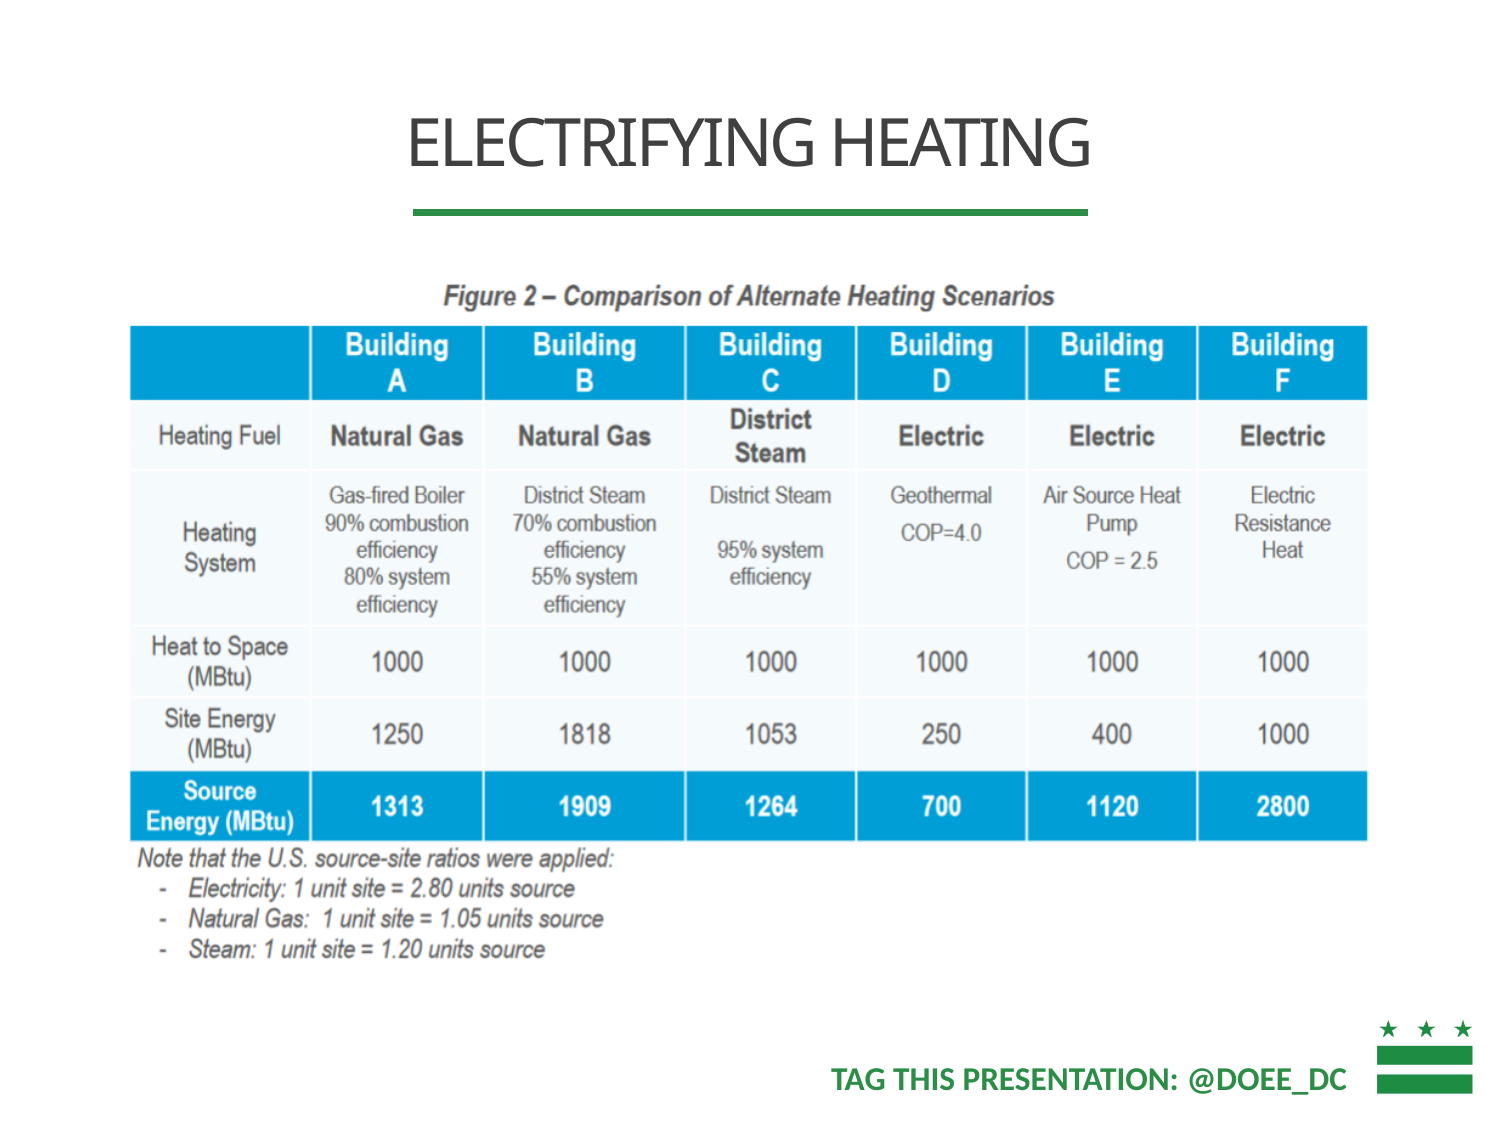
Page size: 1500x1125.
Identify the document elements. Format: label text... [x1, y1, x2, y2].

text_box [25, 0, 763, 273]
picture [111, 269, 1388, 976]
text_box TAG THIS PRESENTATION: @DOEE_DC [636, 1049, 1363, 1105]
text_box ELECTRIFYING HEATING [763, 79, 1425, 200]
picture [1371, 1012, 1477, 1101]
